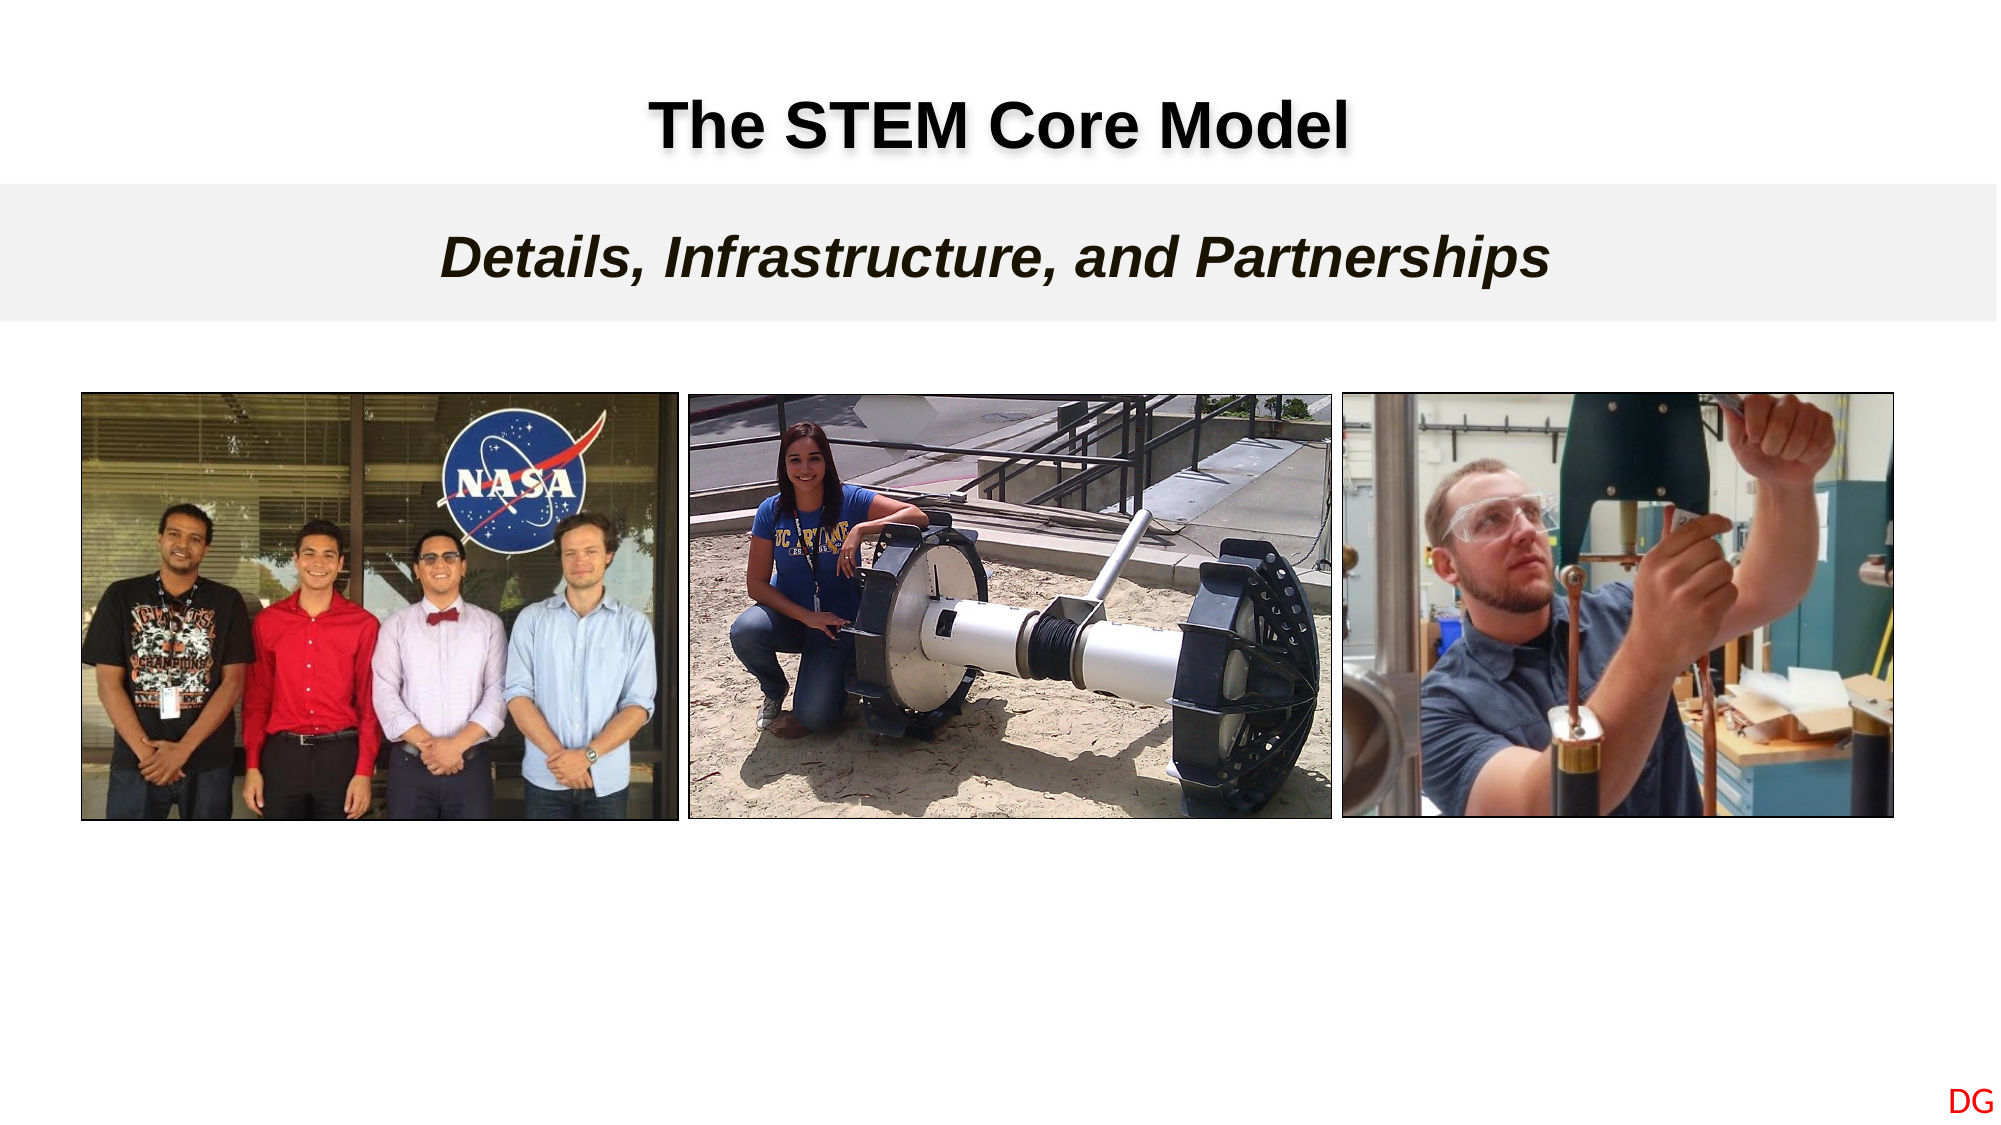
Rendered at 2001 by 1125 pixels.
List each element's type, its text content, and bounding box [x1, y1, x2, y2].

text_box DG [1933, 1068, 2000, 1125]
text_box Details, Infrastructure, and Partnerships [0, 183, 1997, 322]
picture [82, 393, 678, 820]
text_box The STEM Core Model [0, 83, 2000, 195]
picture [689, 395, 1331, 818]
picture [1343, 393, 1893, 817]
